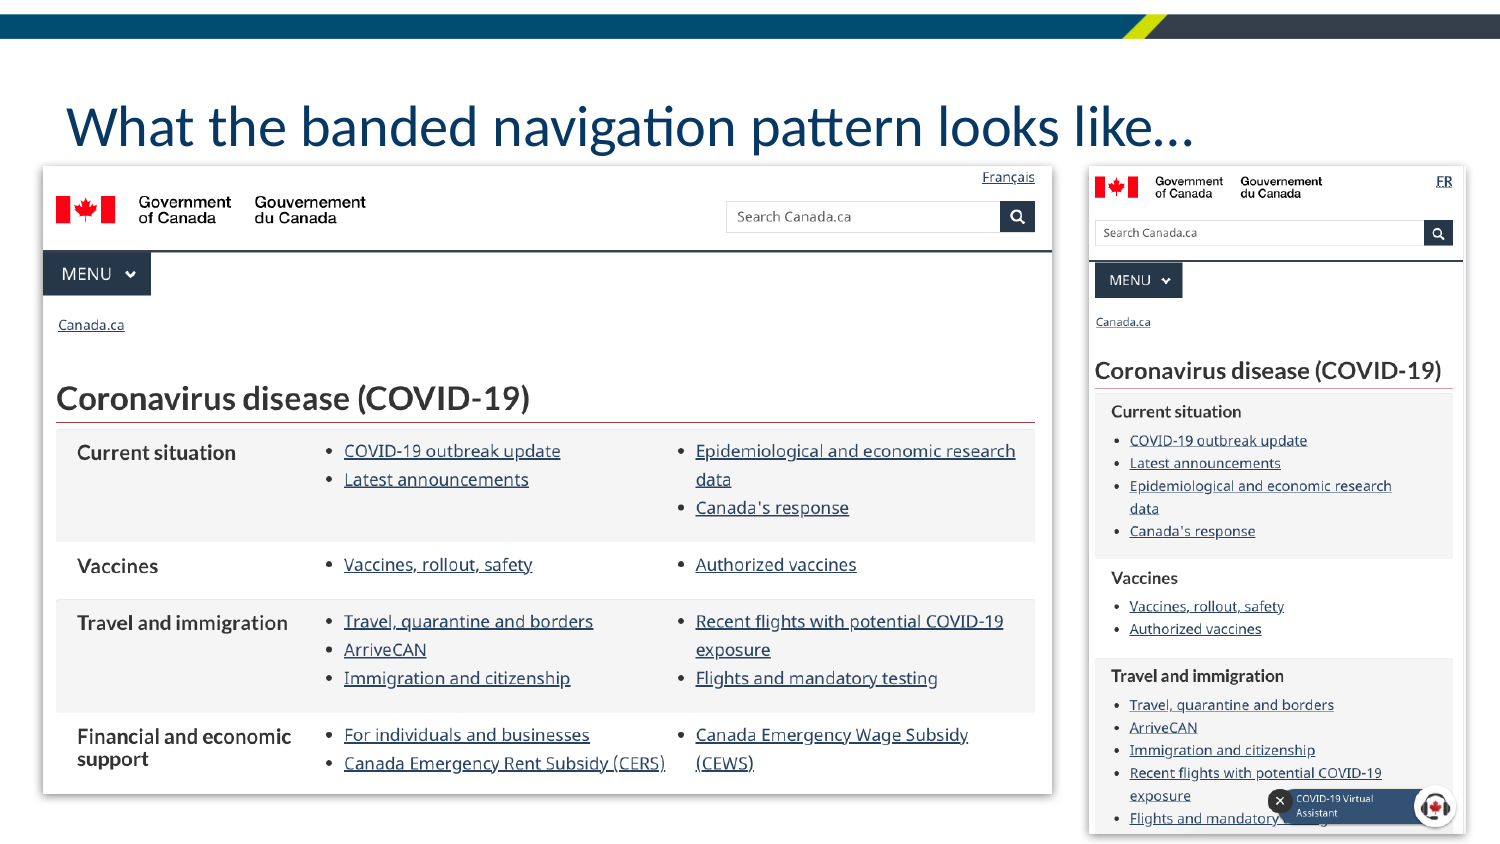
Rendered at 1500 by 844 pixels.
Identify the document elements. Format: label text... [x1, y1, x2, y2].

picture [1089, 166, 1467, 835]
picture [0, 0, 1500, 51]
picture [42, 166, 1053, 794]
title What the banded navigation pattern looks like… [51, 72, 1449, 167]
